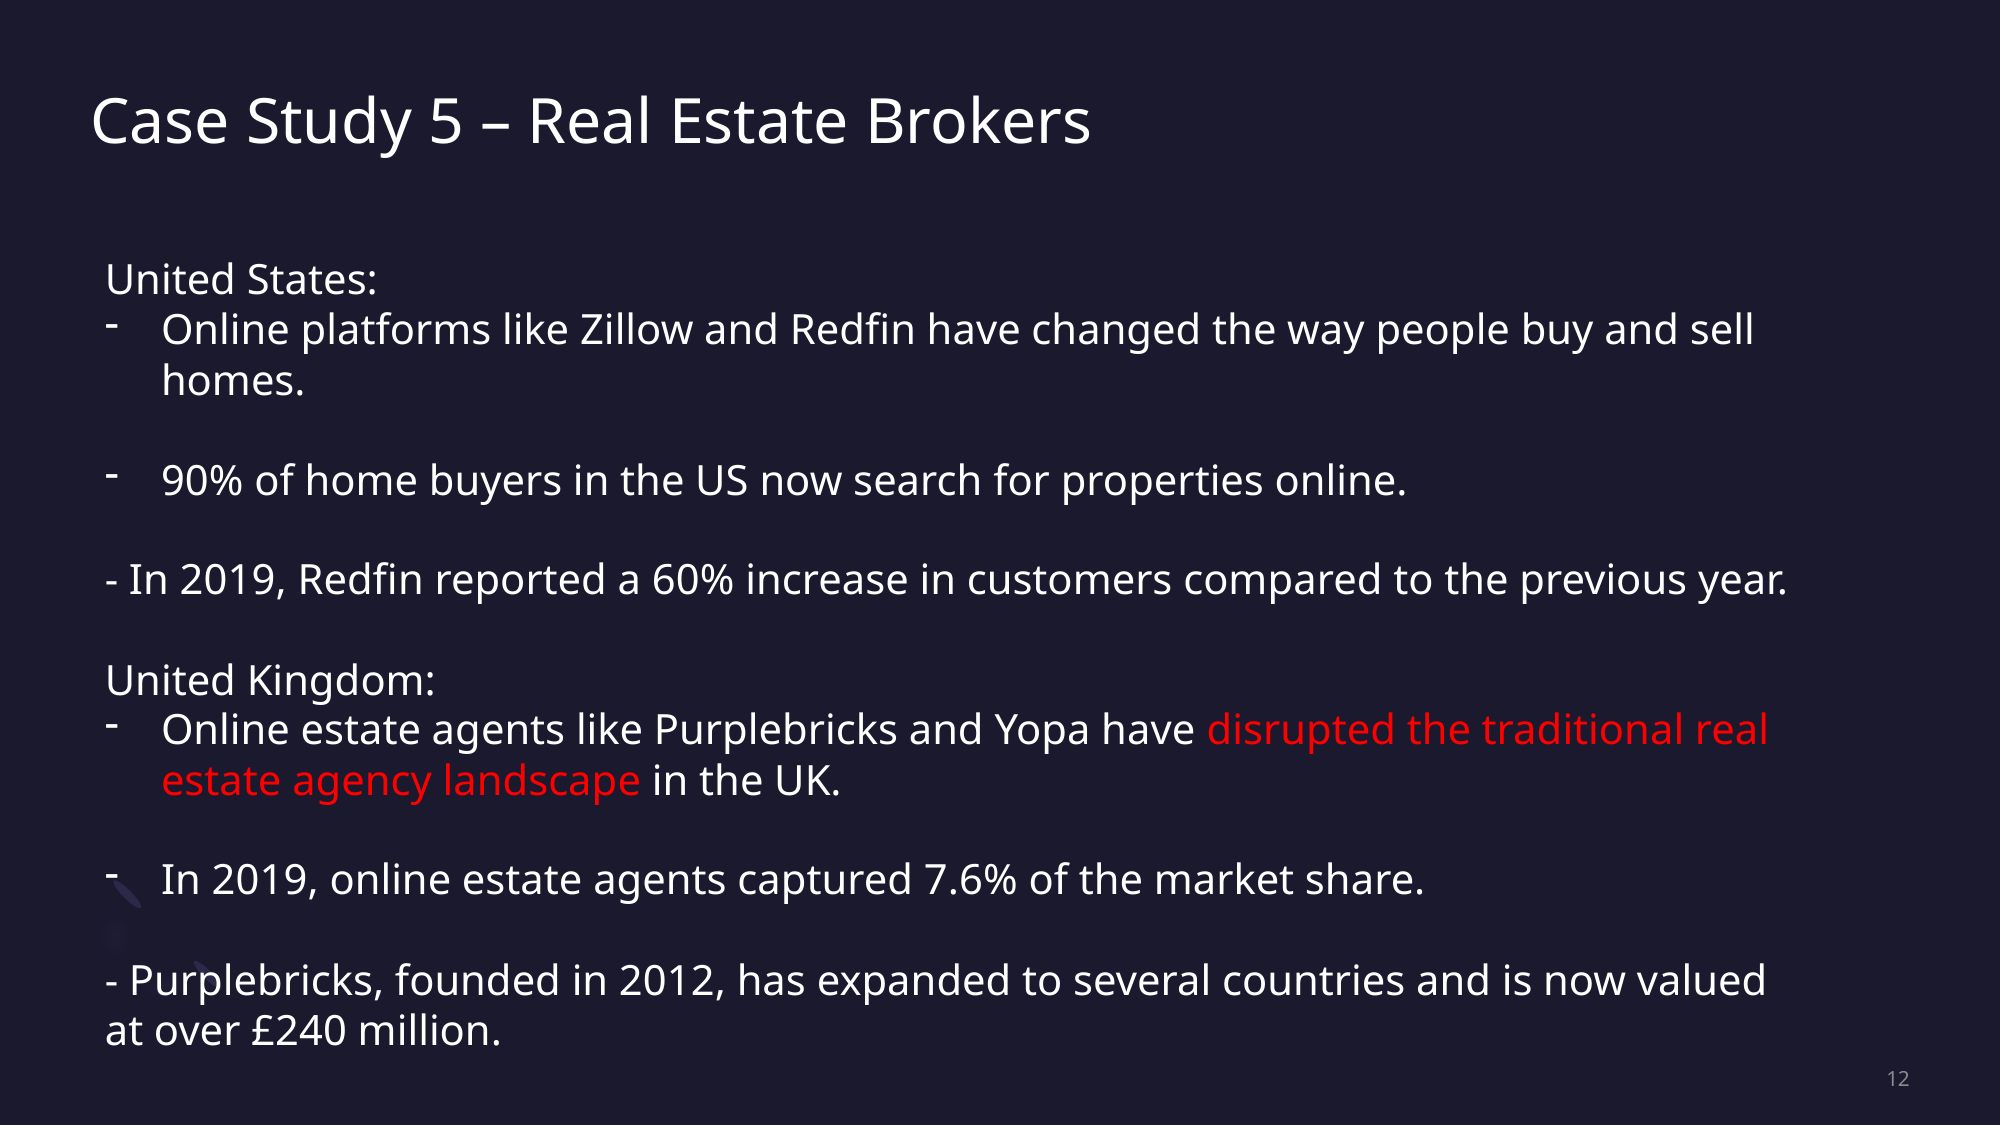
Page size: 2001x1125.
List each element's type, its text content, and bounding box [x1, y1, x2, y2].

slide_number 12 [1632, 1067, 1910, 1093]
title Case Study 5 – Real Estate Brokers [90, 90, 1910, 309]
text_box United States: Online platforms like Zillow and Redfin have changed the way people buy and sell homes. 90% of home buyers in the US now search for properties online. - In 2019, Redfin reported a 60% increase in customers compared to the previous year. United Kingdom: Online estate agents like Purplebricks and Yopa have disrupted the traditional real estate agency landscape in the UK. In 2019, online estate agents captured 7.6% of the market share. - Purplebricks, founded in 2012, has expanded to several countries and is now valued at over £240 million. [90, 245, 1829, 1061]
